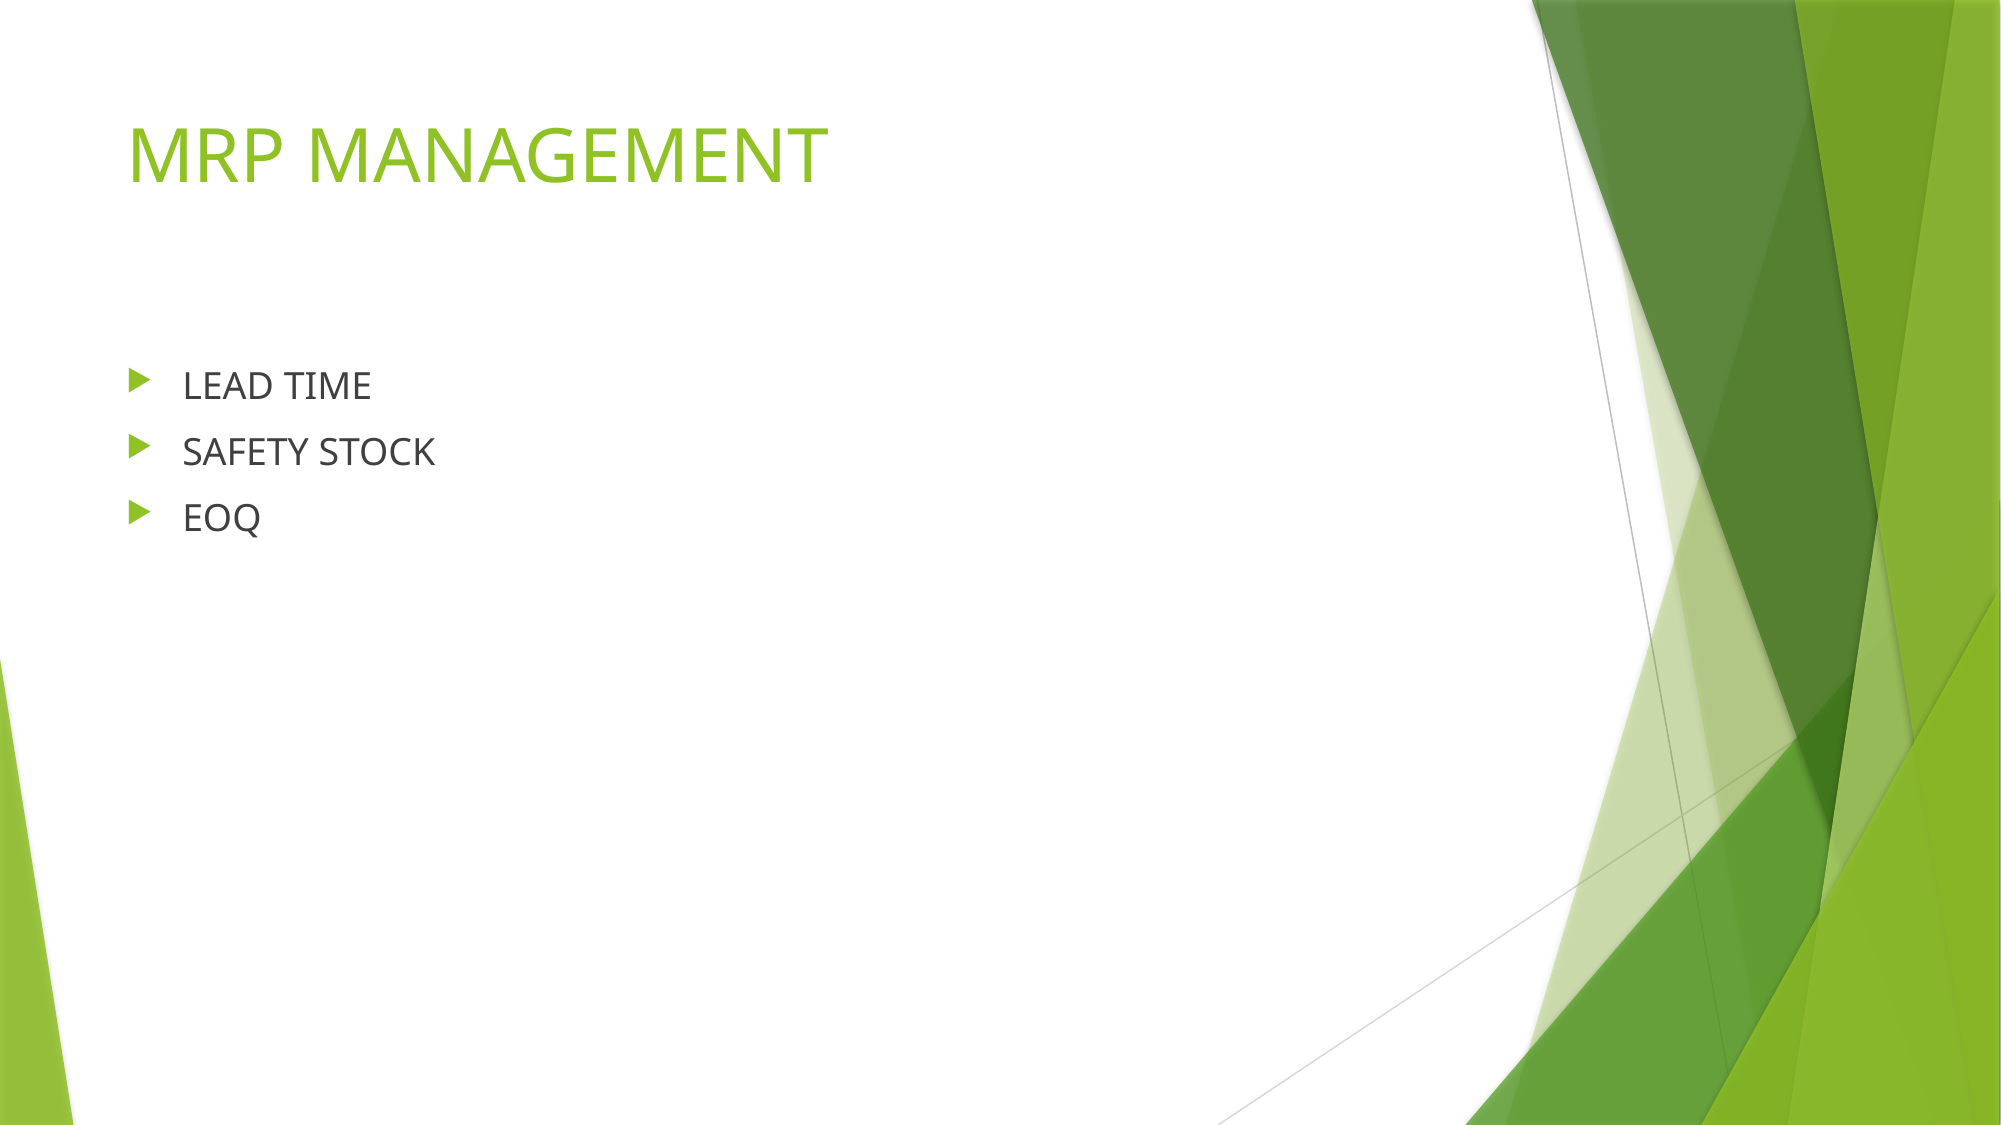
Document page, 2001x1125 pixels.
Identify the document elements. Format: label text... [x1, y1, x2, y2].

title MRP MANAGEMENT [111, 99, 1522, 317]
list LEAD TIME SAFETY STOCK EOQ [111, 354, 1522, 992]
